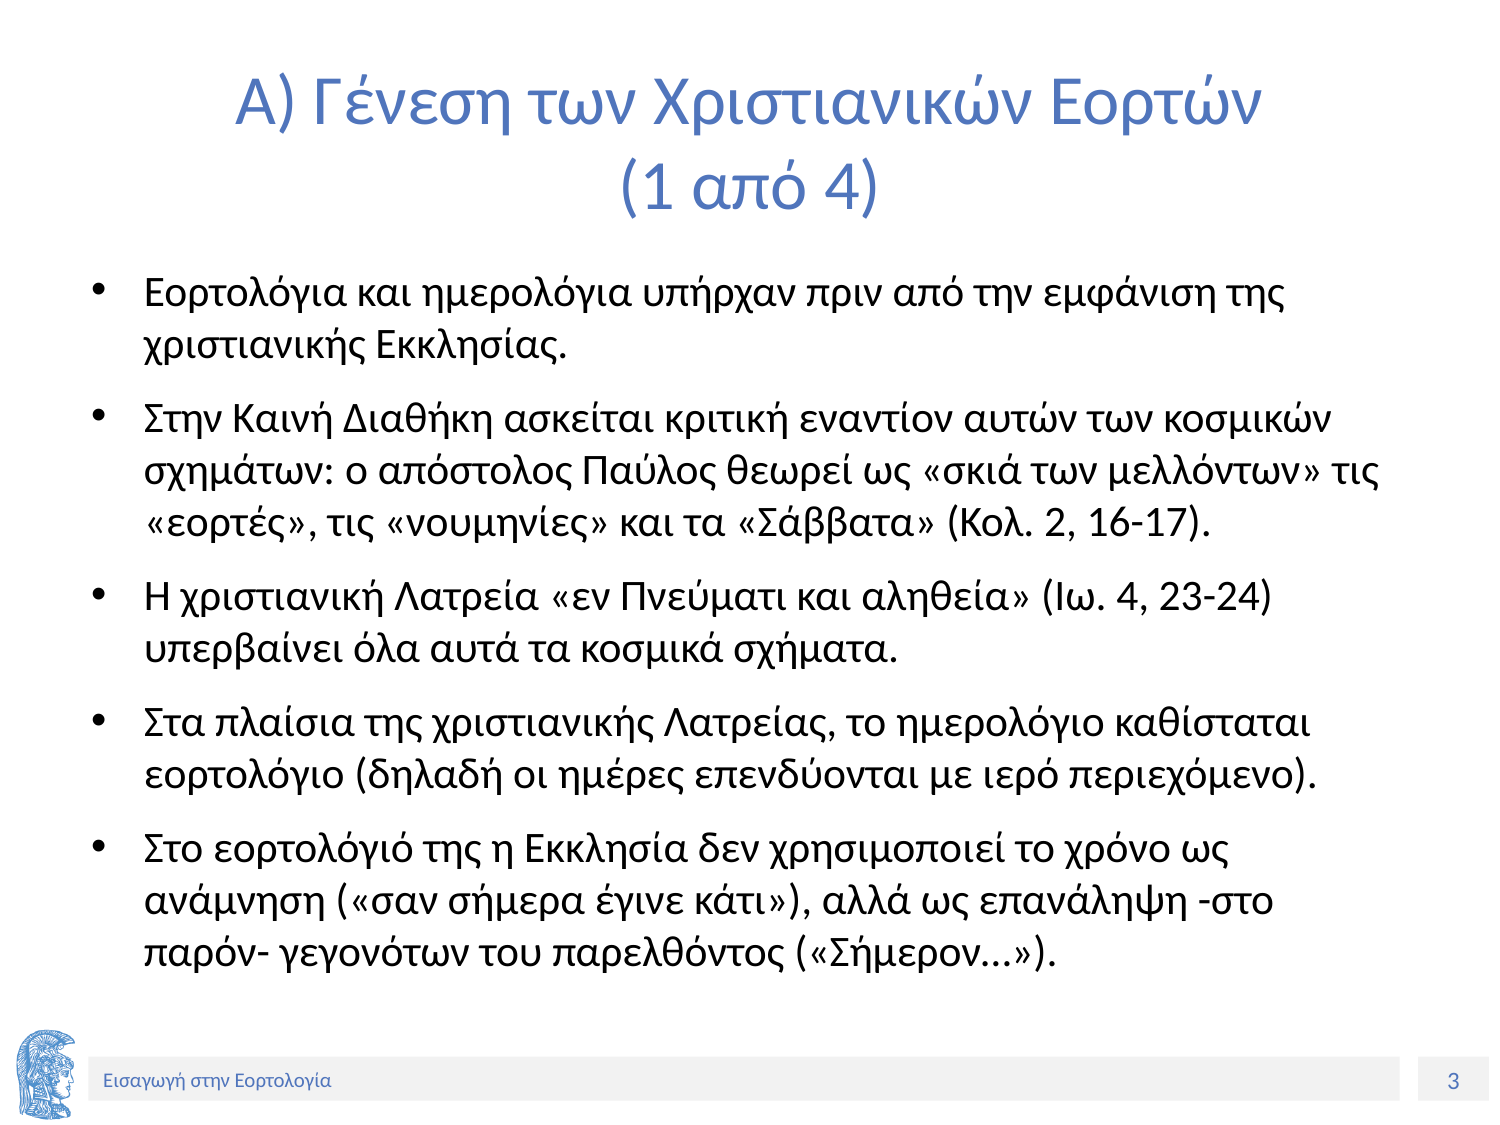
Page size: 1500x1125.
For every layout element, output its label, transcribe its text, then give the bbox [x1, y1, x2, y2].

picture [9, 1026, 81, 1120]
title Α) Γένεση των Χριστιανικών Εορτών (1 από 4) [75, 45, 1425, 233]
list Εορτολόγια και ημερολόγια υπήρχαν πριν από την εμφάνιση της χριστιανικής Εκκλησίας. Στην Καινή Διαθήκη ασκείται κριτική εναντίον αυτών των κοσμικών σχημάτων: ο απόστολος Παύλος θεωρεί ως «σκιά των μελλόντων» τις «εορτές», τις «νουμηνίες» και τα «Σάββατα» (Κολ. 2, 16-17). Η χριστιανική Λατρεία «εν Πνεύματι και αληθεία» (Ιω. 4, 23-24) υπερβαίνει όλα αυτά τα κοσμικά σχήματα. Στα πλαίσια της χριστιανικής Λατρείας, το ημερολόγιο καθίσταται εορτολόγιο (δηλαδή οι ημέρες επενδύονται με ιερό περιεχόμενο). Στο εορτολόγιό της η Εκκλησία δεν χρησιμοποιεί το χρόνο ως ανάμνηση («σαν σήμερα έγινε κάτι»), αλλά ως επανάληψη -στο παρόν- γεγονότων του παρελθόντος («Σήμερον…»). [76, 255, 1427, 998]
